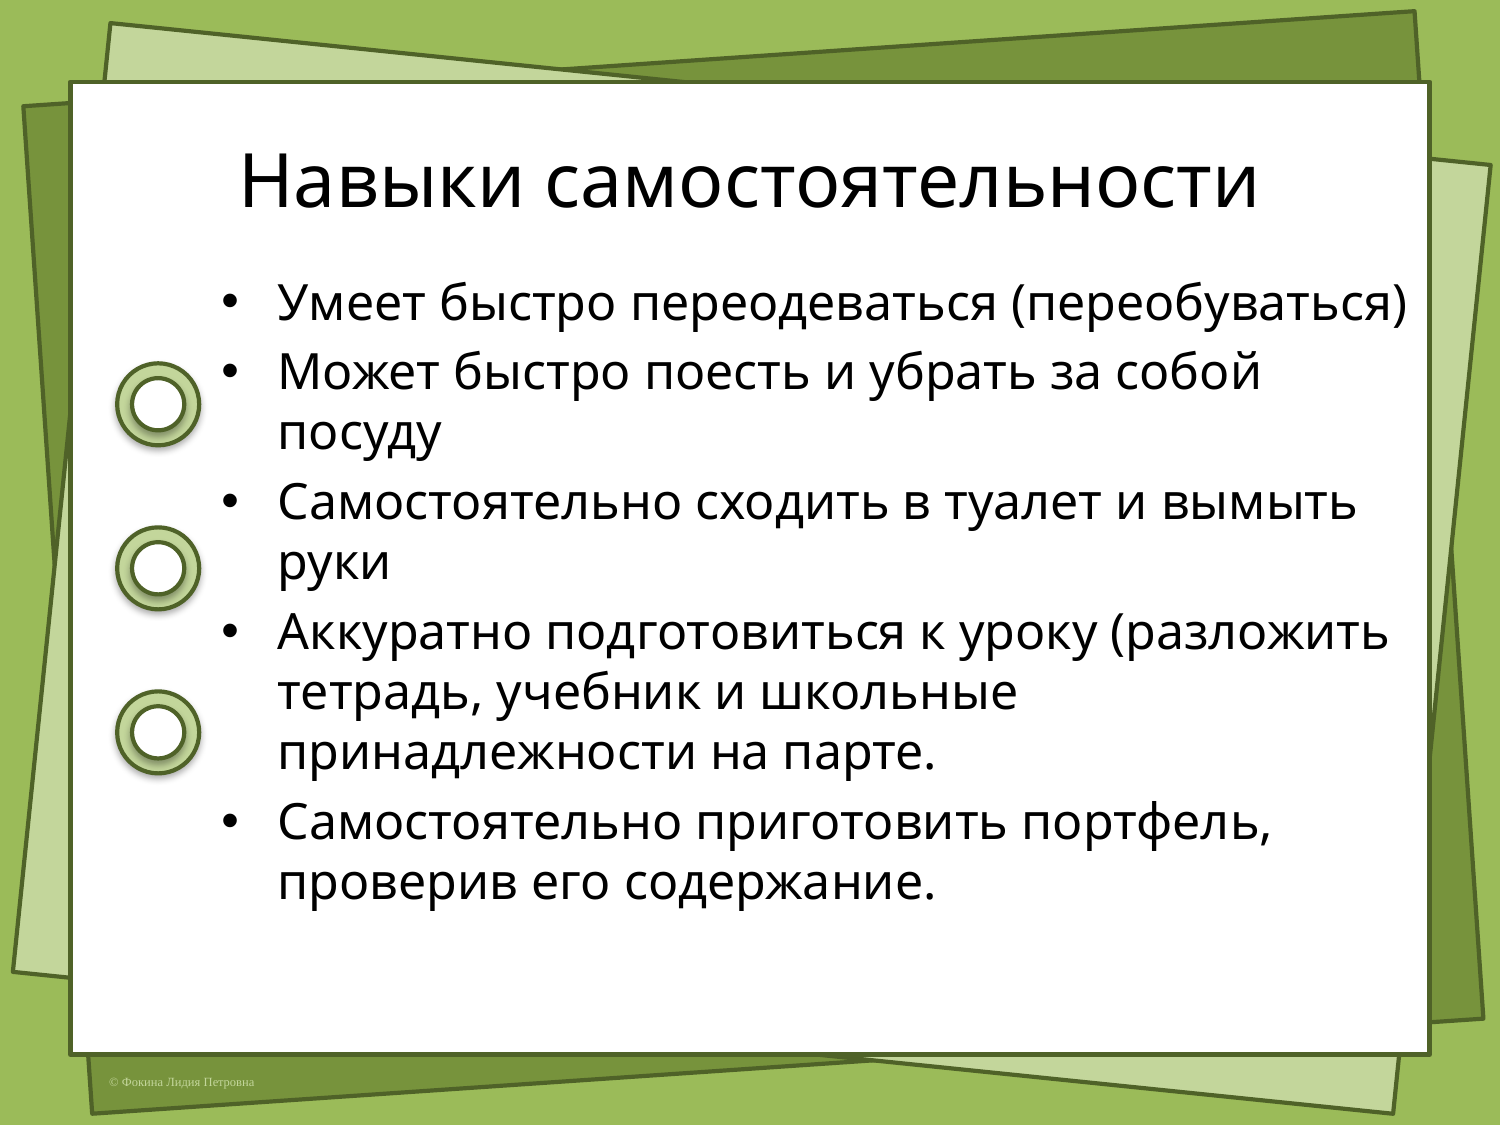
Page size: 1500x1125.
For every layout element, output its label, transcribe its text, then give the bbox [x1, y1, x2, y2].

title Навыки самостоятельности [75, 125, 1425, 233]
list Умеет быстро переодеваться (переобуваться) Может быстро поесть и убрать за собой посуду Самостоятельно сходить в туалет и вымыть руки Аккуратно подготовиться к уроку (разложить тетрадь, учебник и школьные принадлежности на парте. Самостоятельно приготовить портфель, проверив его содержание. [206, 262, 1425, 1005]
